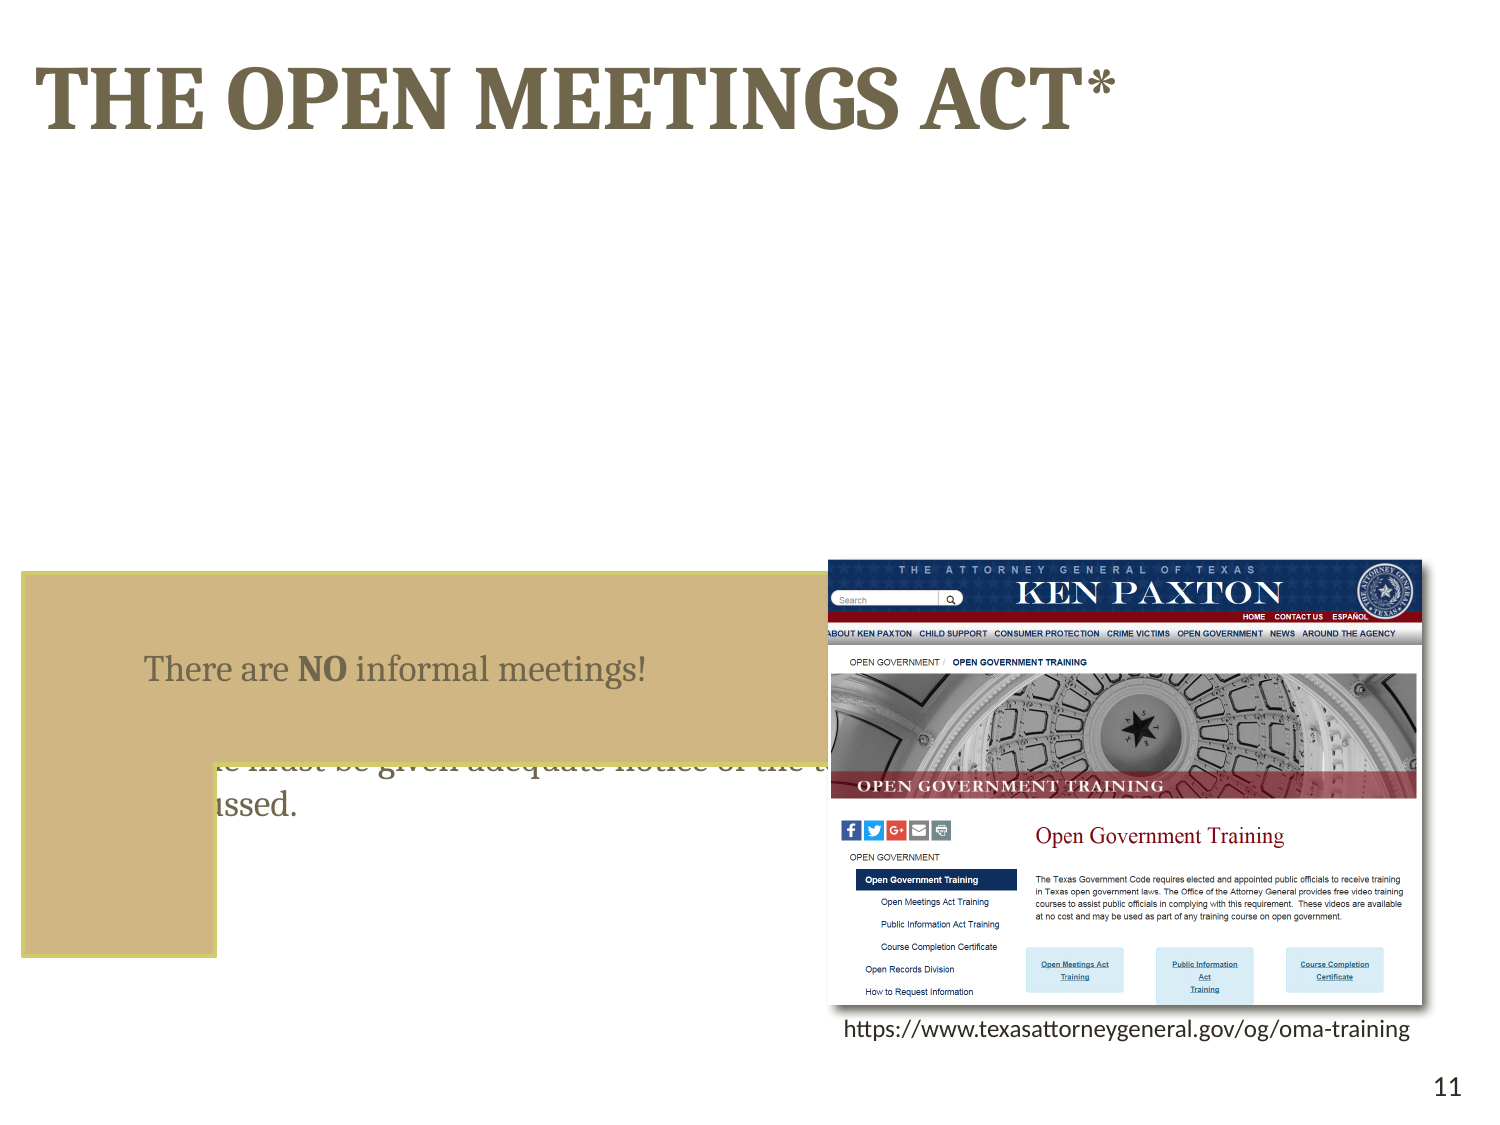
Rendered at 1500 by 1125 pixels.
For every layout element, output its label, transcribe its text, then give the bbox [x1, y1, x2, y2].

text_box https://www.texasattorneygeneral.gov/og/oma-training [828, 1004, 1432, 1050]
text_box The Open Meetings Act* [0, 30, 1367, 156]
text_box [22, 146, 1344, 890]
picture [828, 559, 1422, 1006]
